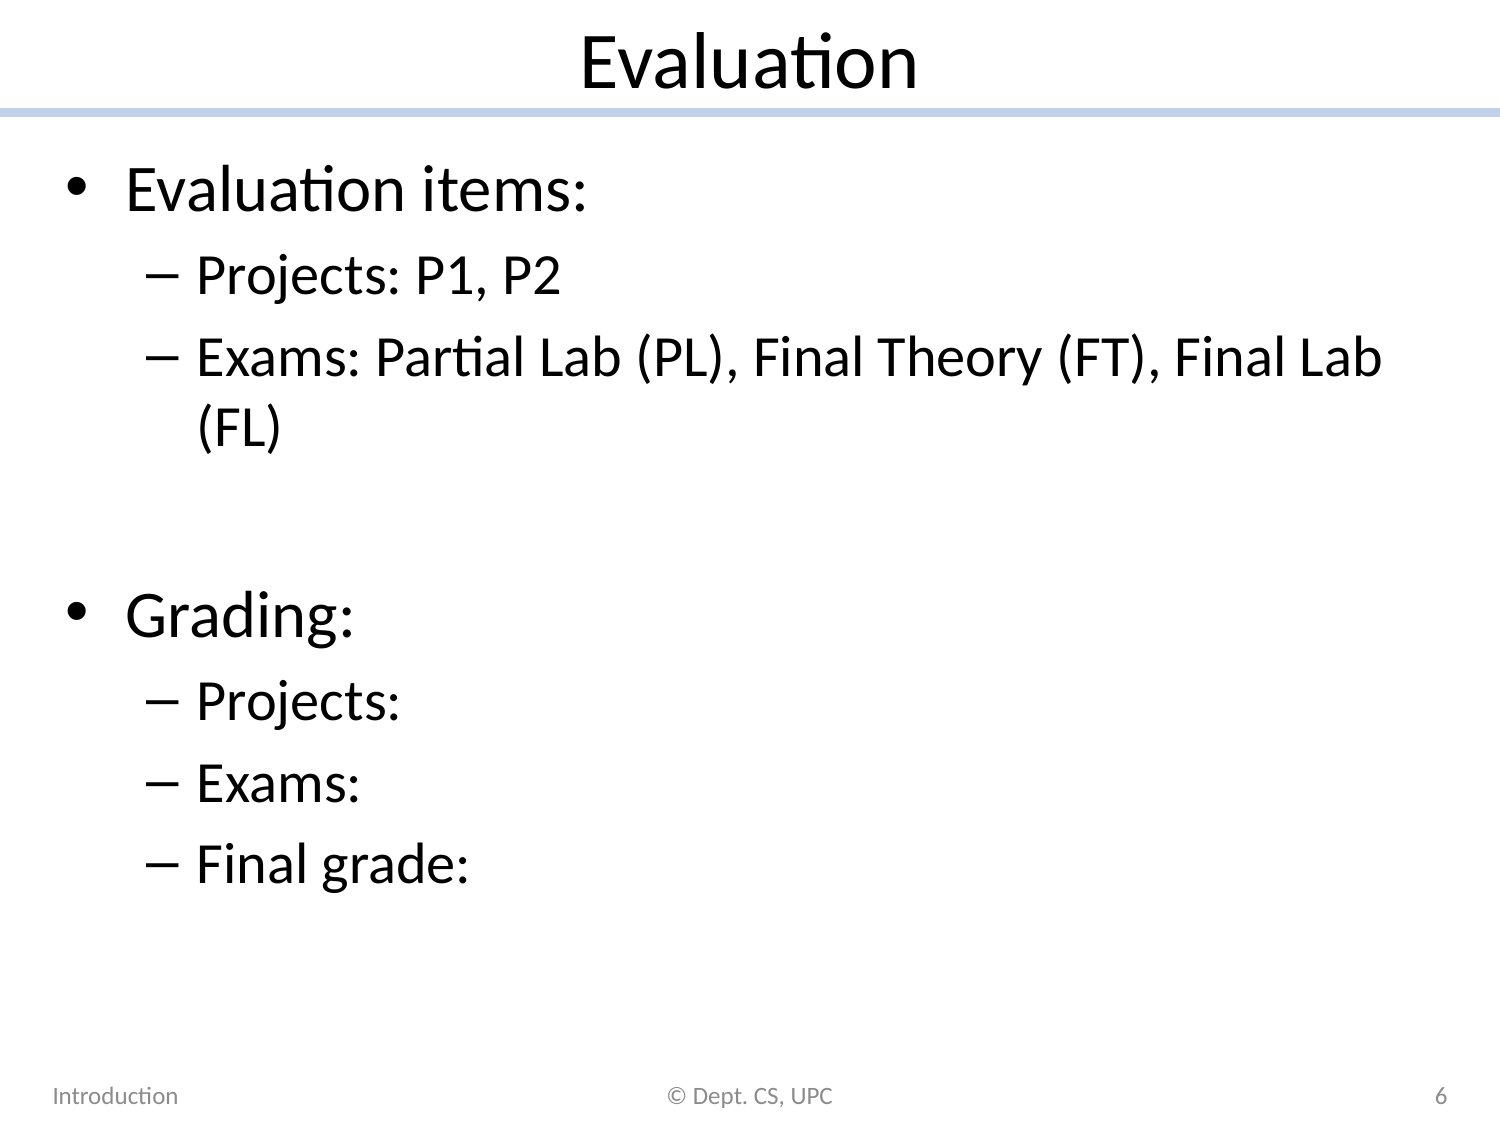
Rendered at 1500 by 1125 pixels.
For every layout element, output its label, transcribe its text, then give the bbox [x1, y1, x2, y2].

footer © Dept. CS, UPC [512, 1065, 988, 1125]
slide_number Introduction [37, 1065, 388, 1125]
title Evaluation [75, 0, 1425, 113]
slide_number 6 [1112, 1065, 1463, 1125]
